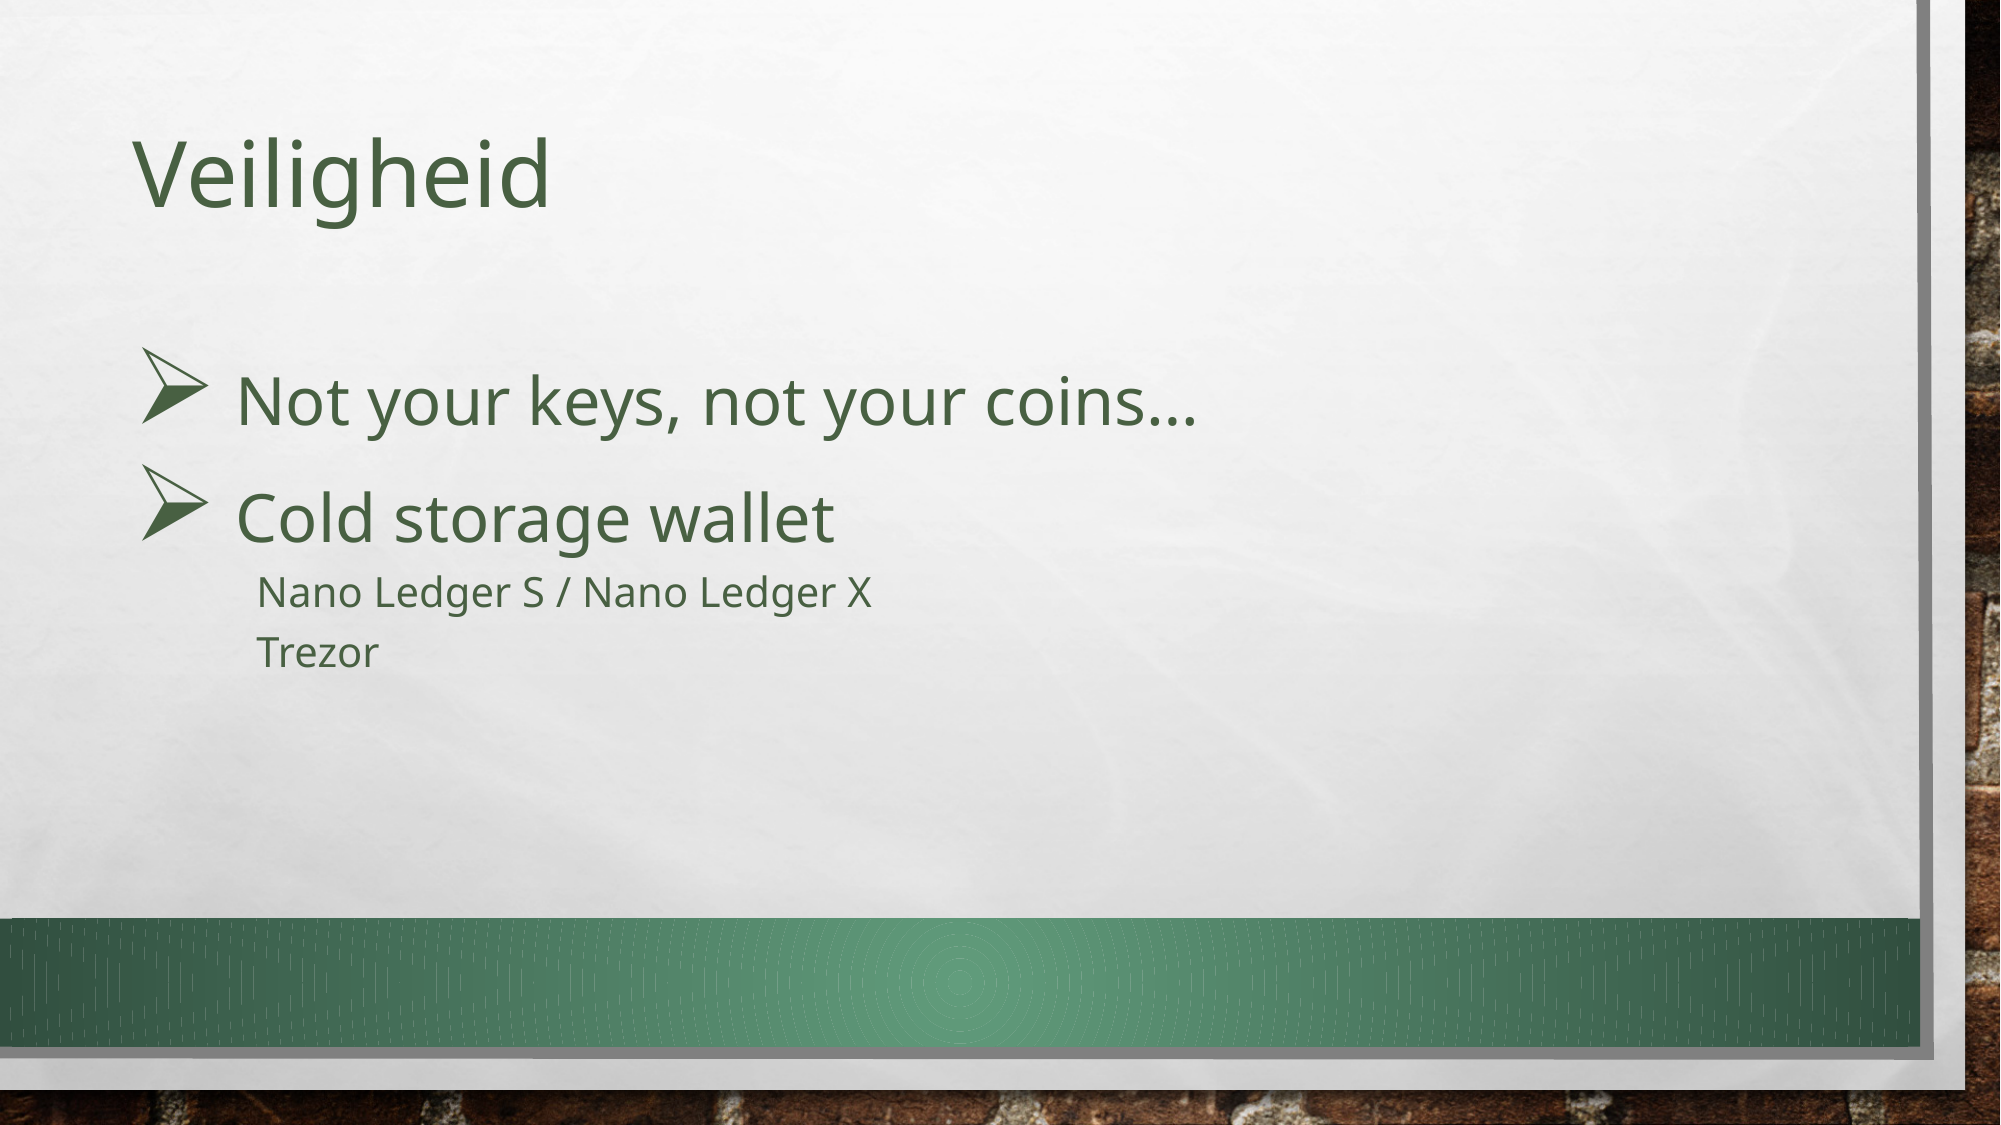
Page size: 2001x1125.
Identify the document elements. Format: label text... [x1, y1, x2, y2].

list Not your keys, not your coins… Cold storage wallet Nano Ledger S / Nano Ledger X Trezor [118, 207, 1824, 896]
picture [0, 0, 2000, 1125]
text_box Veiligheid [118, 108, 1824, 207]
